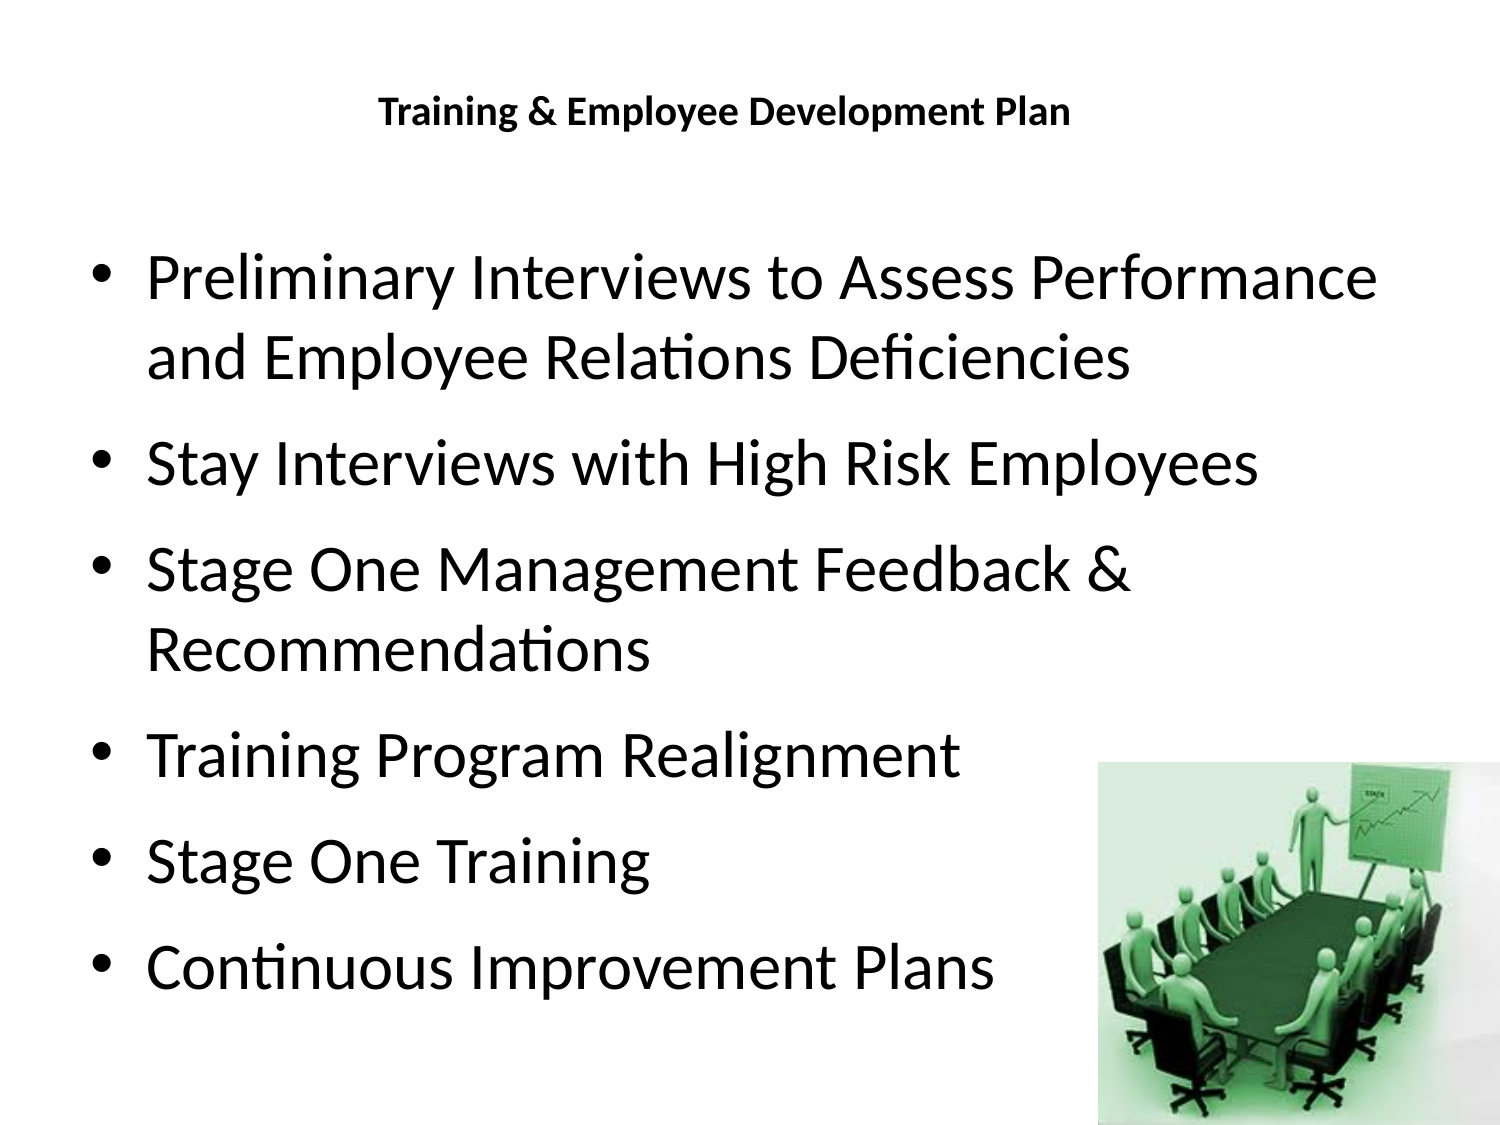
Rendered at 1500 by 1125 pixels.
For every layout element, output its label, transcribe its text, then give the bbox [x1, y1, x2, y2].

list Preliminary Interviews to Assess Performance and Employee Relations Deficiencies Stay Interviews with High Risk Employees Stage One Management Feedback & Recommendations Training Program Realignment Stage One Training Continuous Improvement Plans [75, 224, 1425, 1088]
picture [1098, 762, 1500, 1125]
title Training & Employee Development Plan [24, 24, 1425, 193]
